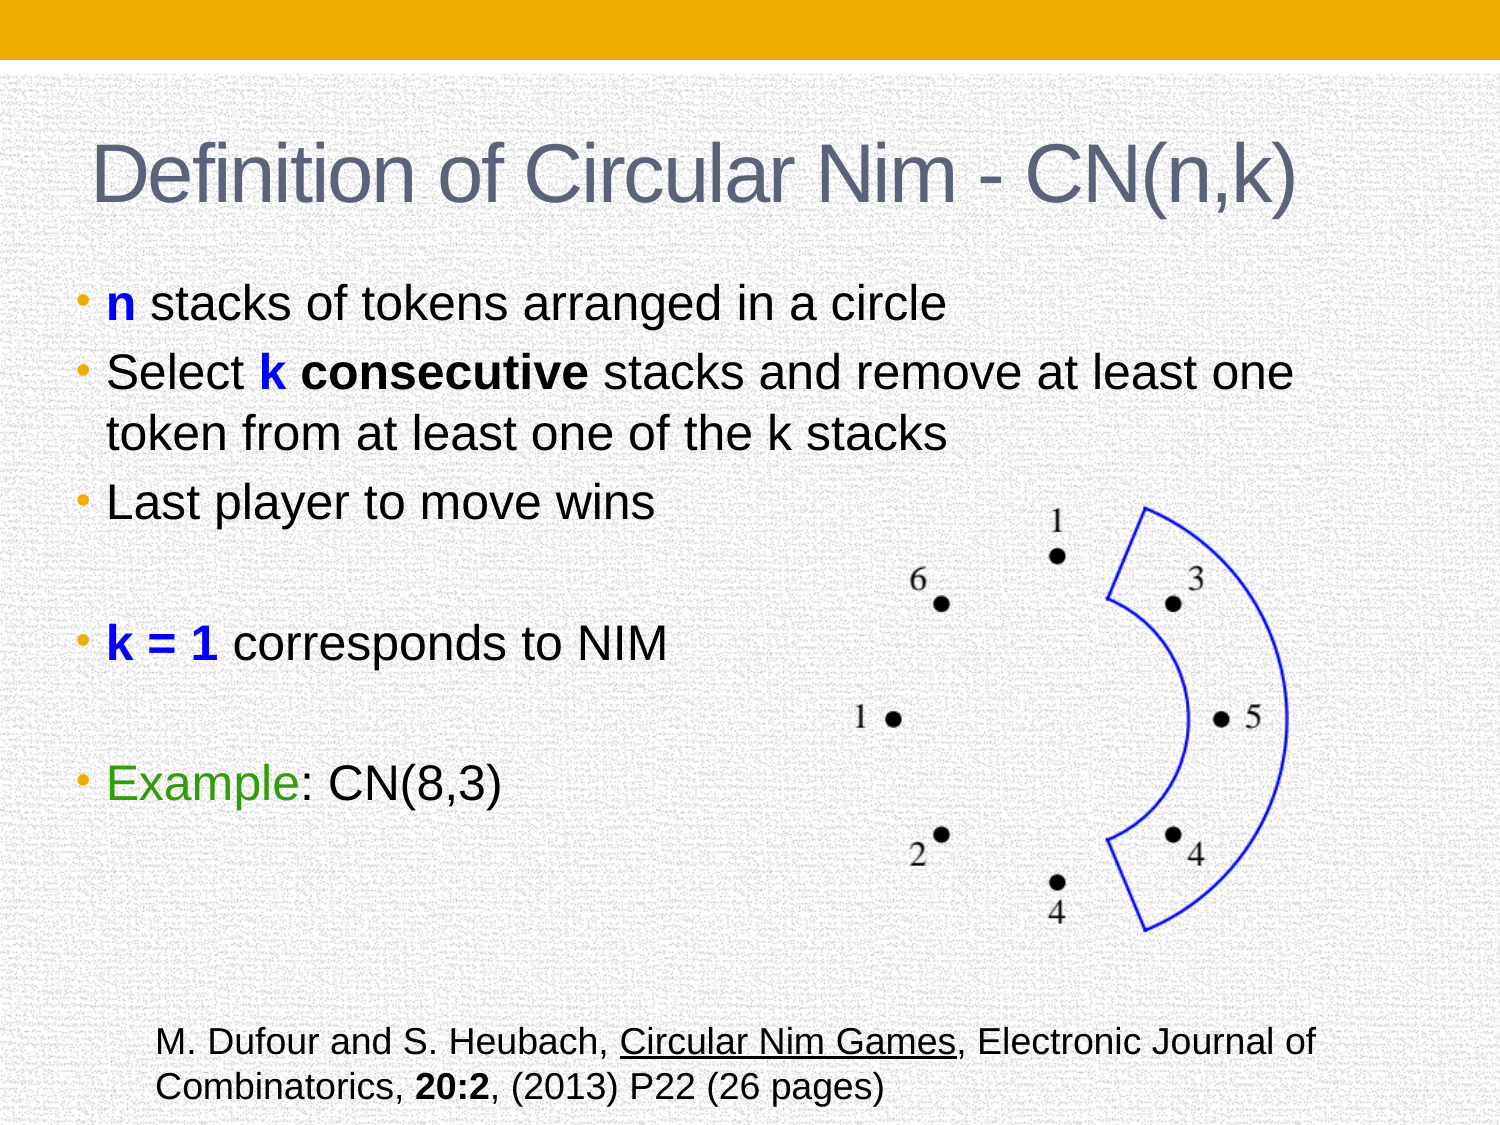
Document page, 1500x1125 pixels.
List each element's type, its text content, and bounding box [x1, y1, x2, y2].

list n stacks of tokens arranged in a circle Select k consecutive stacks and remove at least one token from at least one of the k stacks Last player to move wins k = 1 corresponds to NIM Example: CN(8,3) [60, 262, 1411, 1063]
text_box M. Dufour and S. Heubach, Circular Nim Games, Electronic Journal of Combinatorics, 20:2, (2013) P22 (26 pages) [140, 1009, 1342, 1115]
title Definition of Circular Nim - CN(n,k) [75, 87, 1425, 250]
picture [851, 498, 1293, 938]
